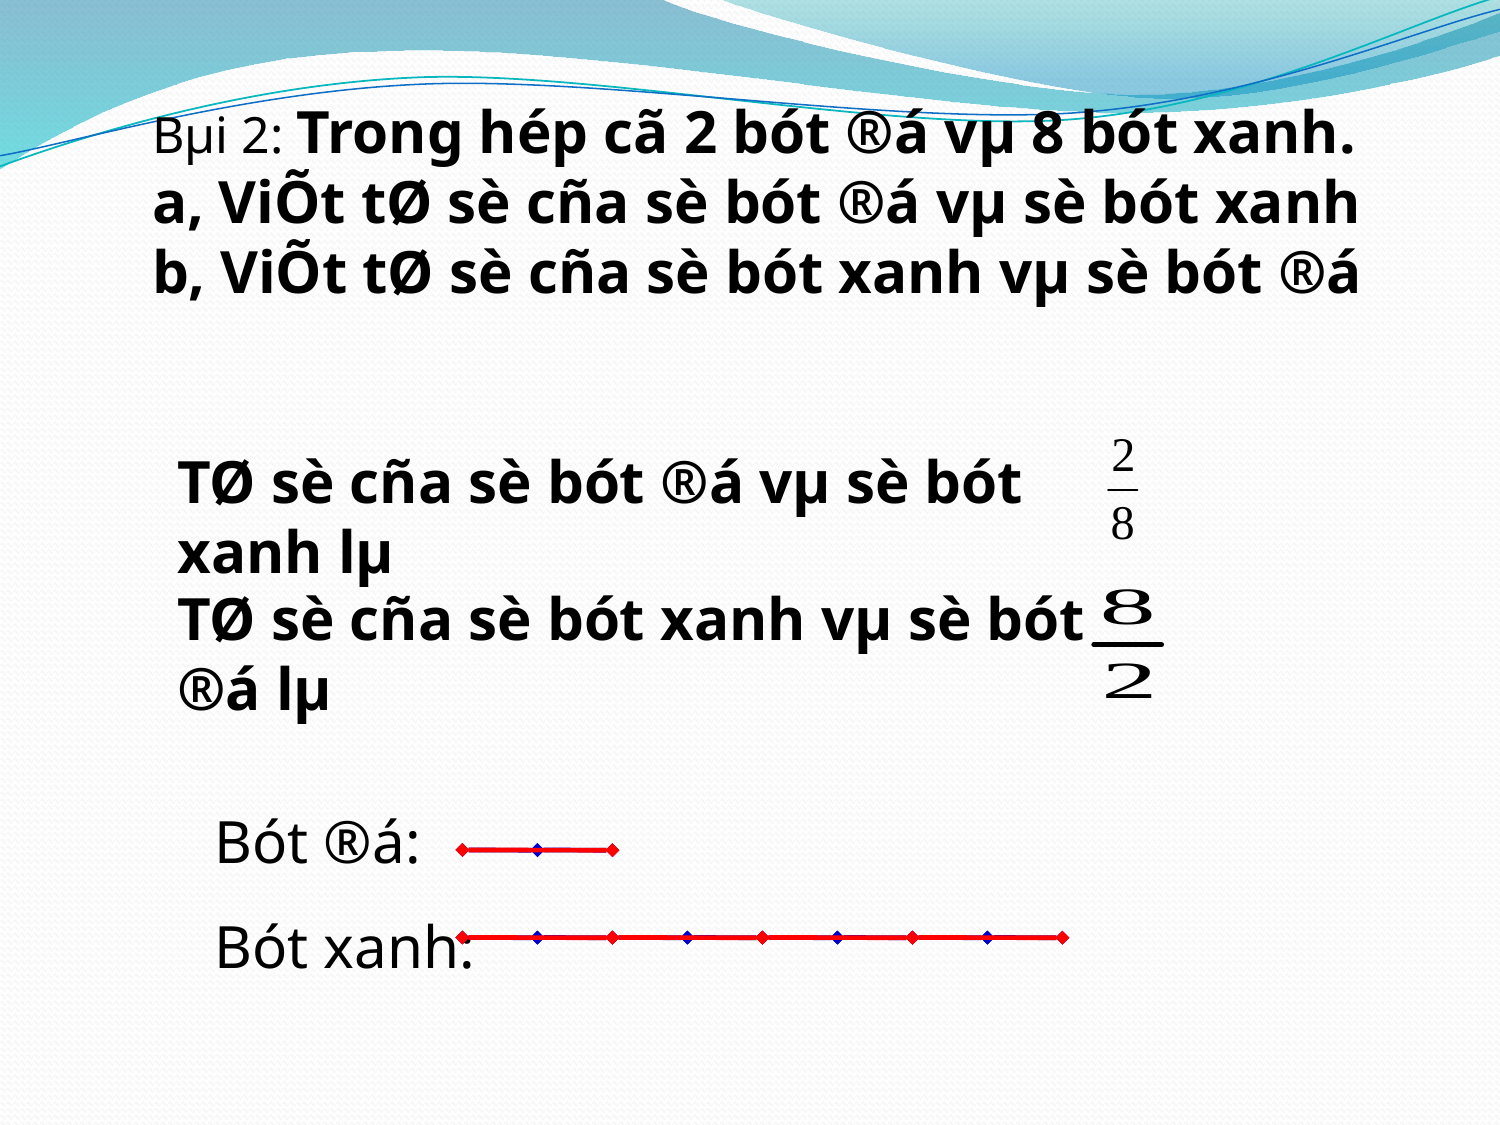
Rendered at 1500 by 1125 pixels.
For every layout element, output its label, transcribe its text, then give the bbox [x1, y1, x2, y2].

text_box Bµi 2: Trong hép cã 2 bót ®á vµ 8 bót xanh. a, ViÕt tØ sè cña sè bót ®á vµ sè bót xanh b, ViÕt tØ sè cña sè bót xanh vµ sè bót ®á [137, 87, 1400, 373]
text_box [1099, 424, 1149, 551]
text_box TØ sè cña sè bót ®á vµ sè bót xanh lµ [162, 437, 1150, 574]
text_box TØ sè cña sè bót xanh vµ sè bót ®á lµ [162, 574, 1150, 730]
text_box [1074, 574, 1188, 711]
text_box Bót ®á: Bót xanh: [199, 762, 888, 988]
